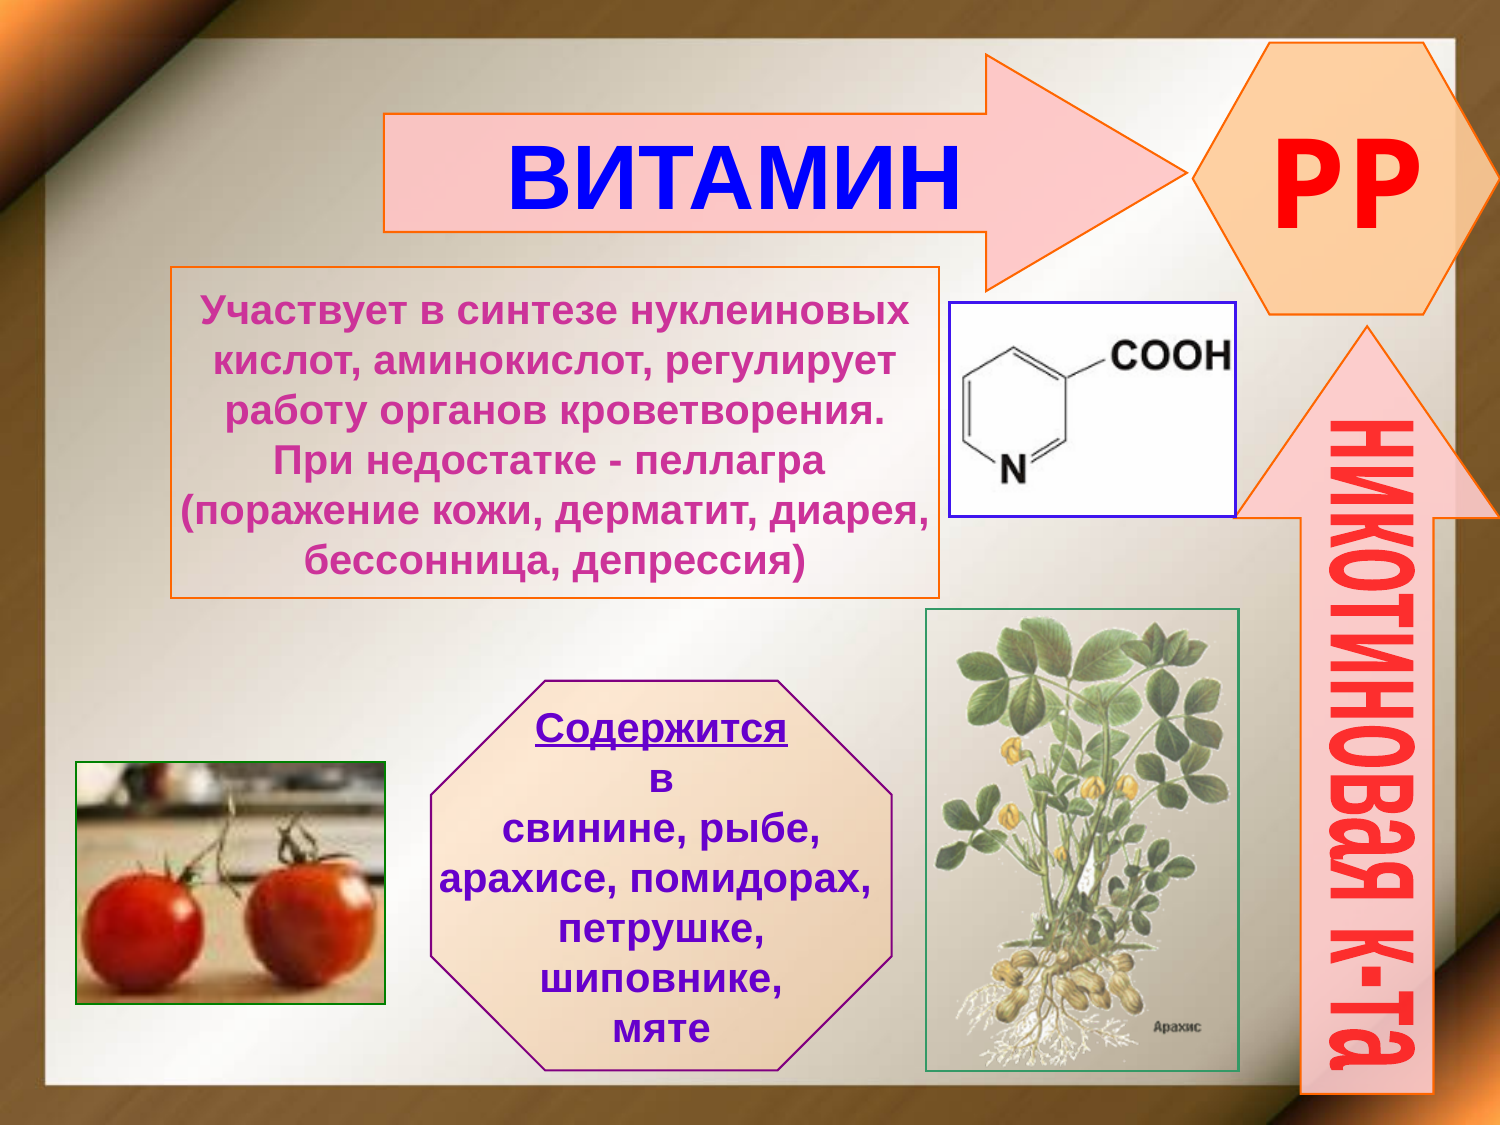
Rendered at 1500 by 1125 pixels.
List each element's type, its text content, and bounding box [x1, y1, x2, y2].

text_box Участвует в синтезе нуклеиновых кислот, аминокислот, регулирует работу органов кроветворения. При недостатке - пеллагра (поражение кожи, дерматит, диарея, бессонница, депрессия) [171, 267, 939, 598]
picture [0, 0, 1500, 1125]
text_box [1238, 326, 1500, 1094]
picture [950, 303, 1235, 516]
text_box PP [1192, 42, 1500, 315]
text_box Содержится в свинине, рыбе, арахисе, помидорах, петрушке, шиповнике, мяте [430, 680, 892, 1071]
text_box ВИТАМИН [383, 54, 1187, 292]
